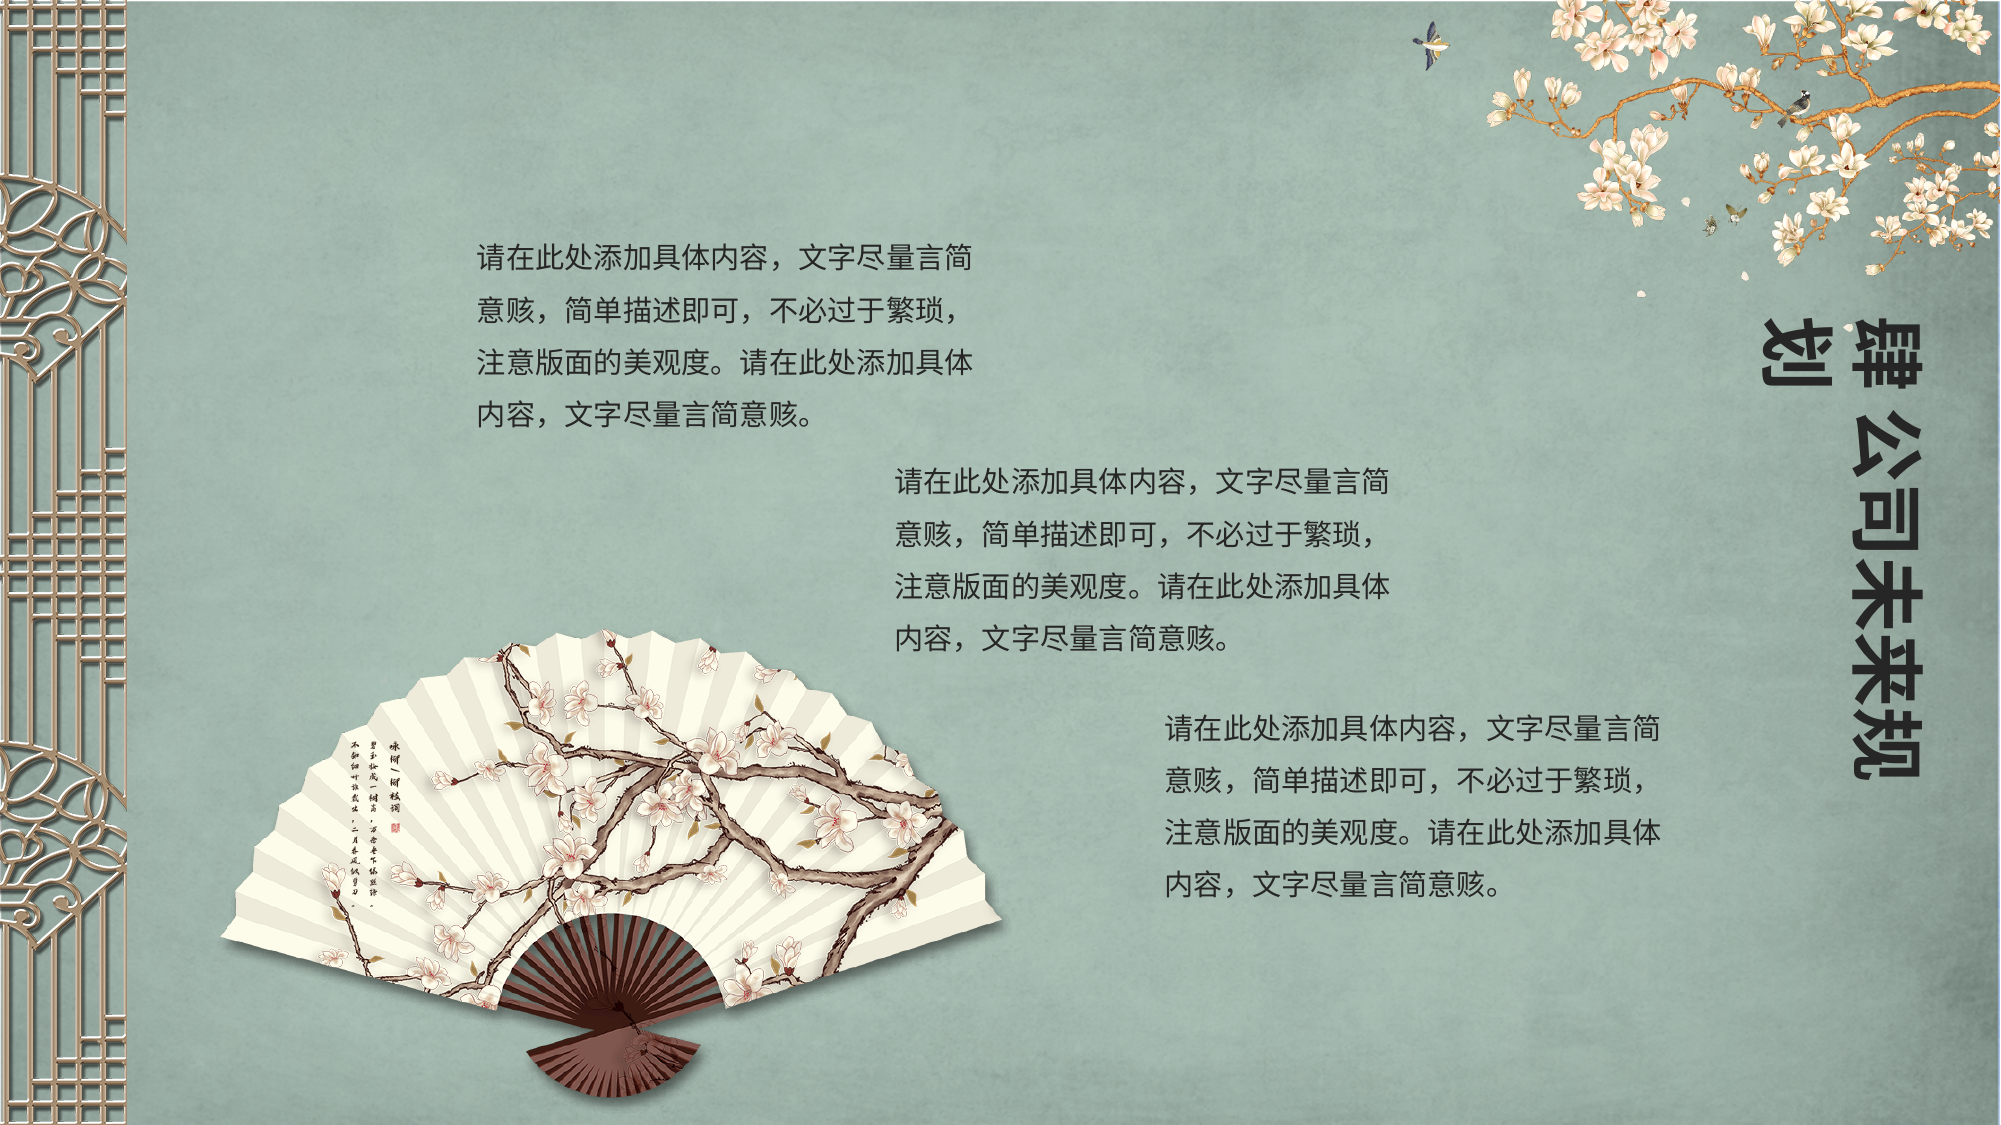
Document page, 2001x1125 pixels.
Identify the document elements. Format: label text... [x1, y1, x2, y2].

text_box 肆 公司未来规划 [1822, 332, 1943, 824]
picture [0, 0, 2000, 1125]
text_box 请在此处添加具体内容，文字尽量言简意赅，简单描述即可，不必过于繁琐，注意版面的美观度。请在此处添加具体内容，文字尽量言简意赅。 [1563, 685, 1678, 909]
